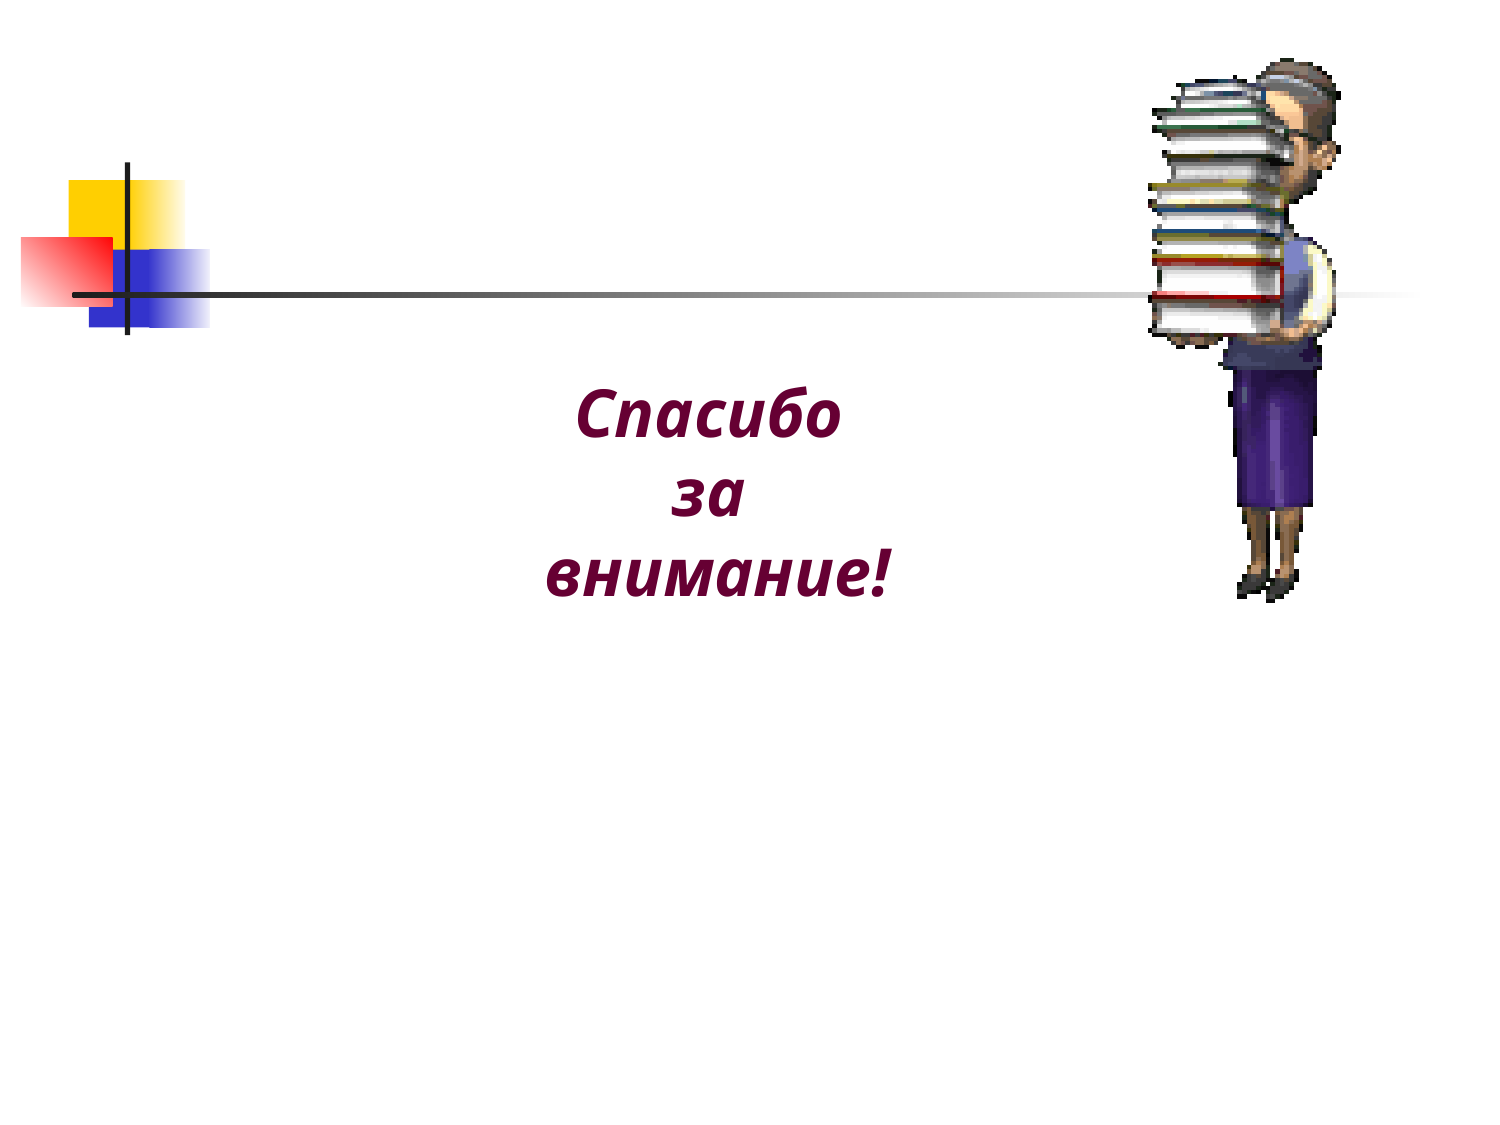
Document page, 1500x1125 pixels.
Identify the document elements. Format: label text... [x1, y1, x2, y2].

picture [1068, 42, 1398, 624]
title Спасибо за внимание! [42, 43, 1393, 699]
